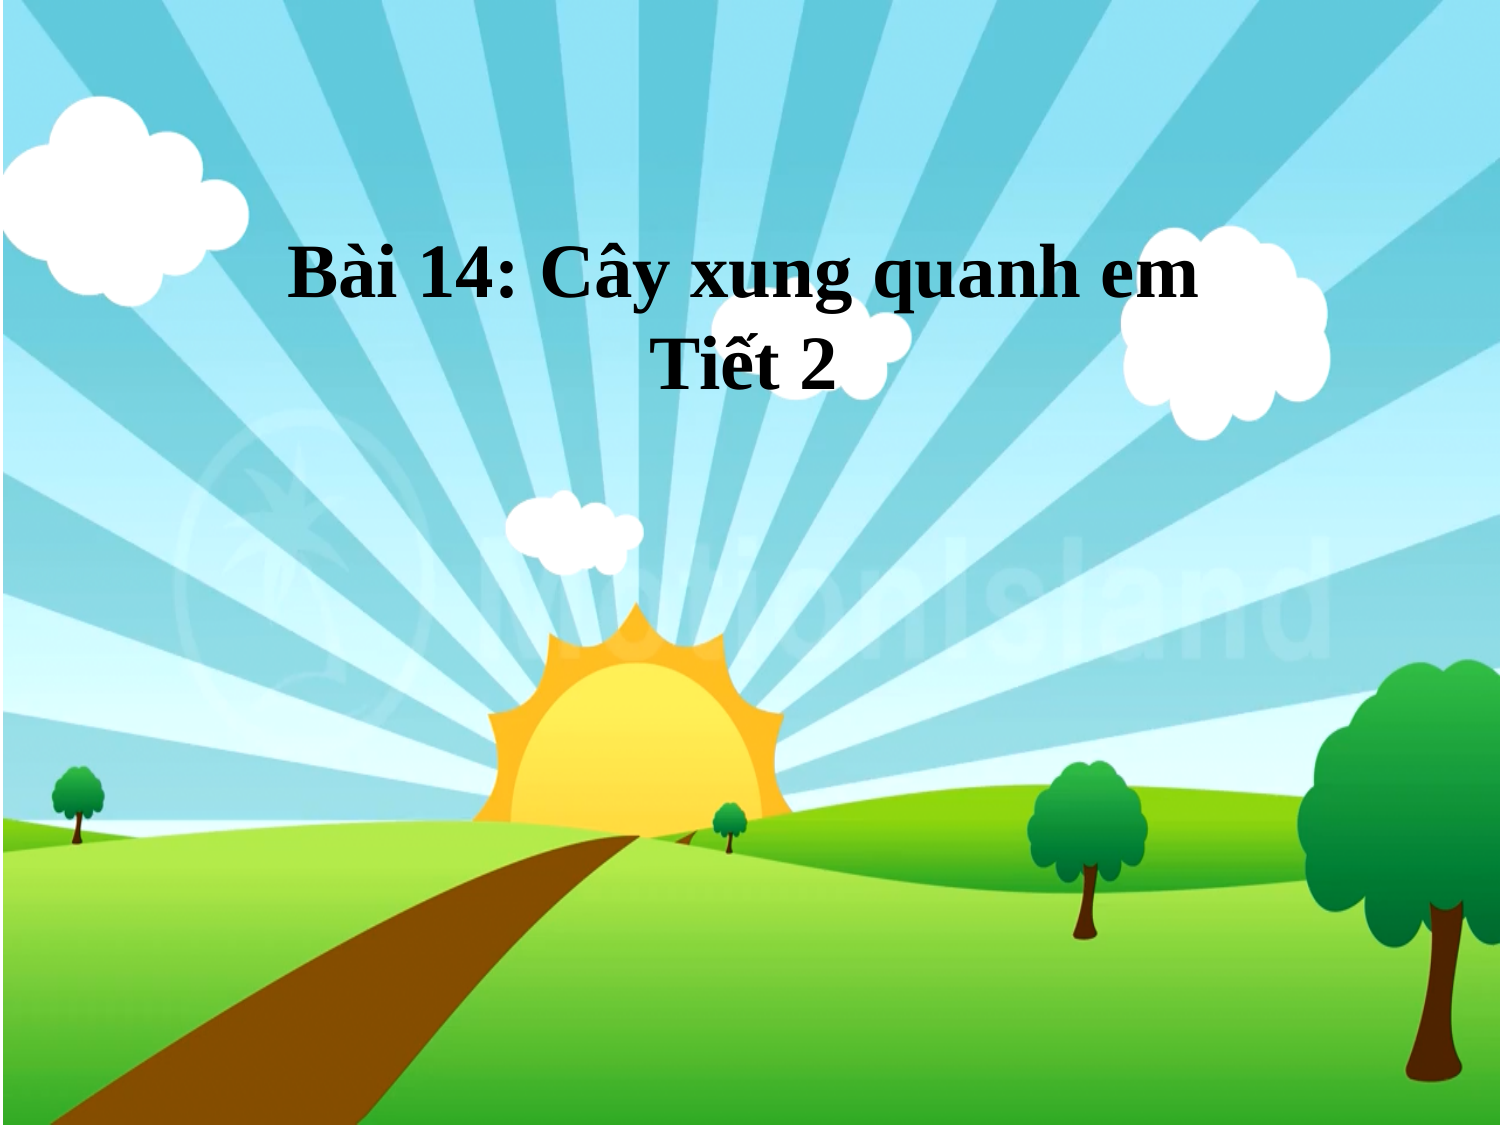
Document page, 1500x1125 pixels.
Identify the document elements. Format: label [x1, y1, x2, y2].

text_box [1, 0, 1500, 1125]
